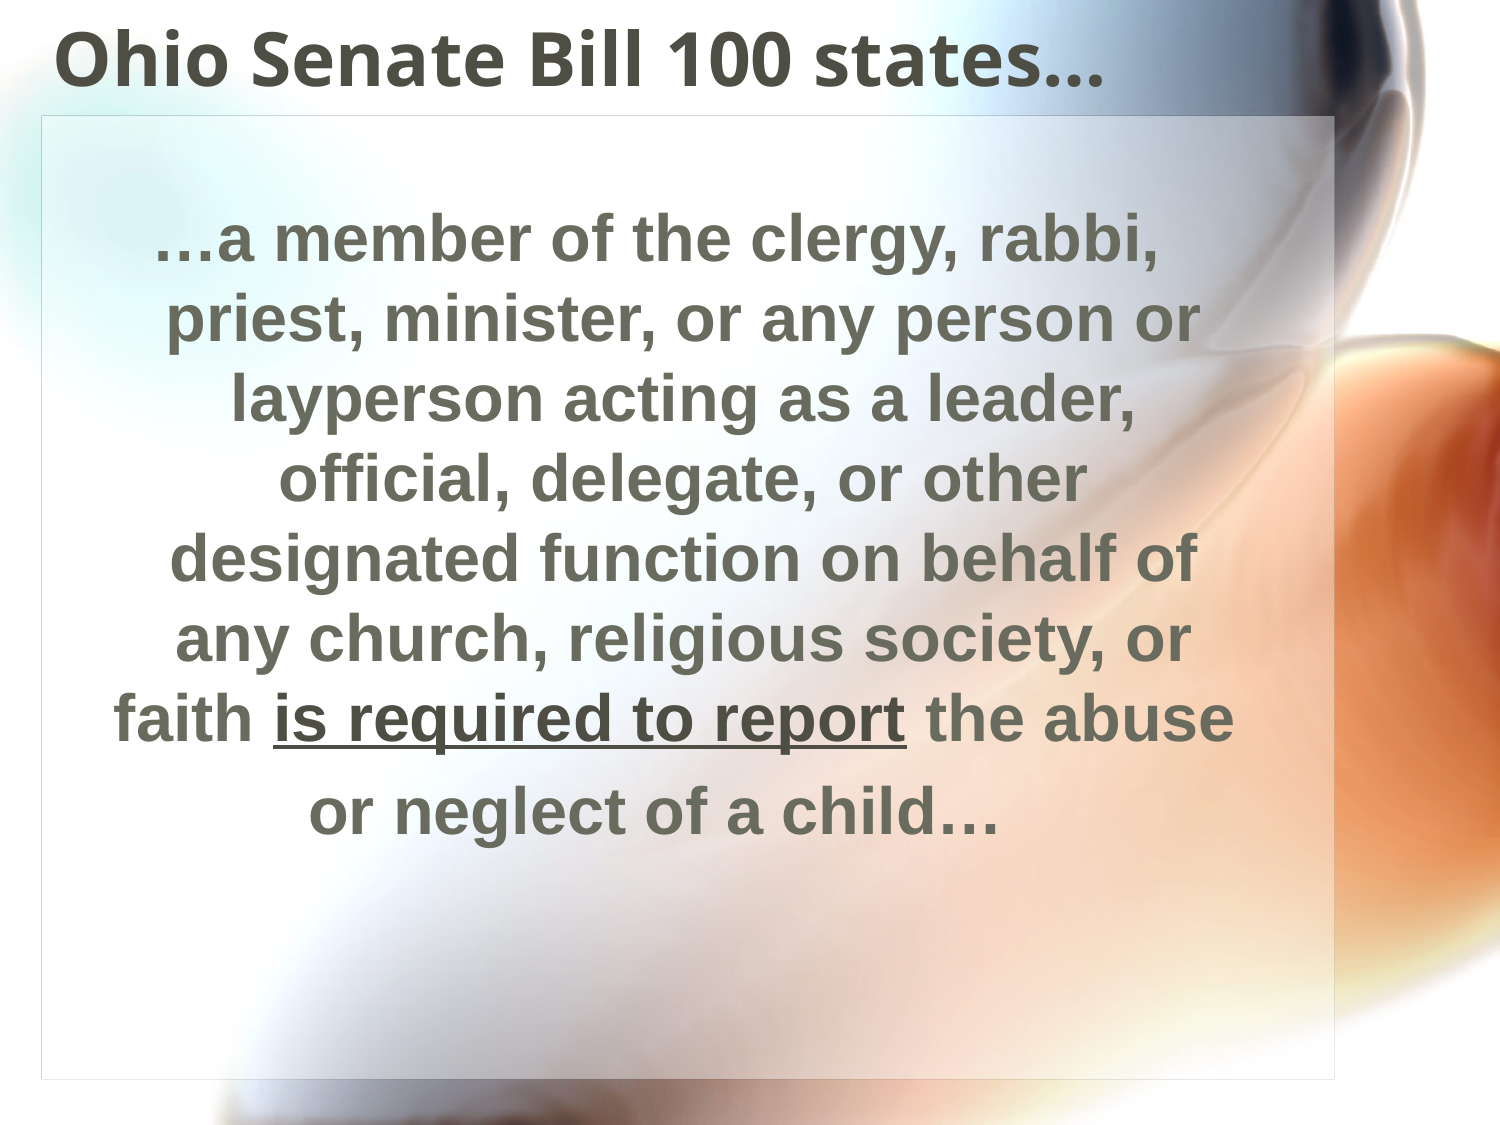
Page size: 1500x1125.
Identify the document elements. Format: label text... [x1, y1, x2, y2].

list …a member of the clergy, rabbi, priest, minister, or any person or layperson acting as a leader, official, delegate, or other designated function on behalf of any church, religious society, or faith is required to report the abuse or neglect of a child… [37, 187, 1276, 1088]
title Ohio Senate Bill 100 states… [37, 0, 1326, 113]
picture [0, 0, 1500, 1125]
